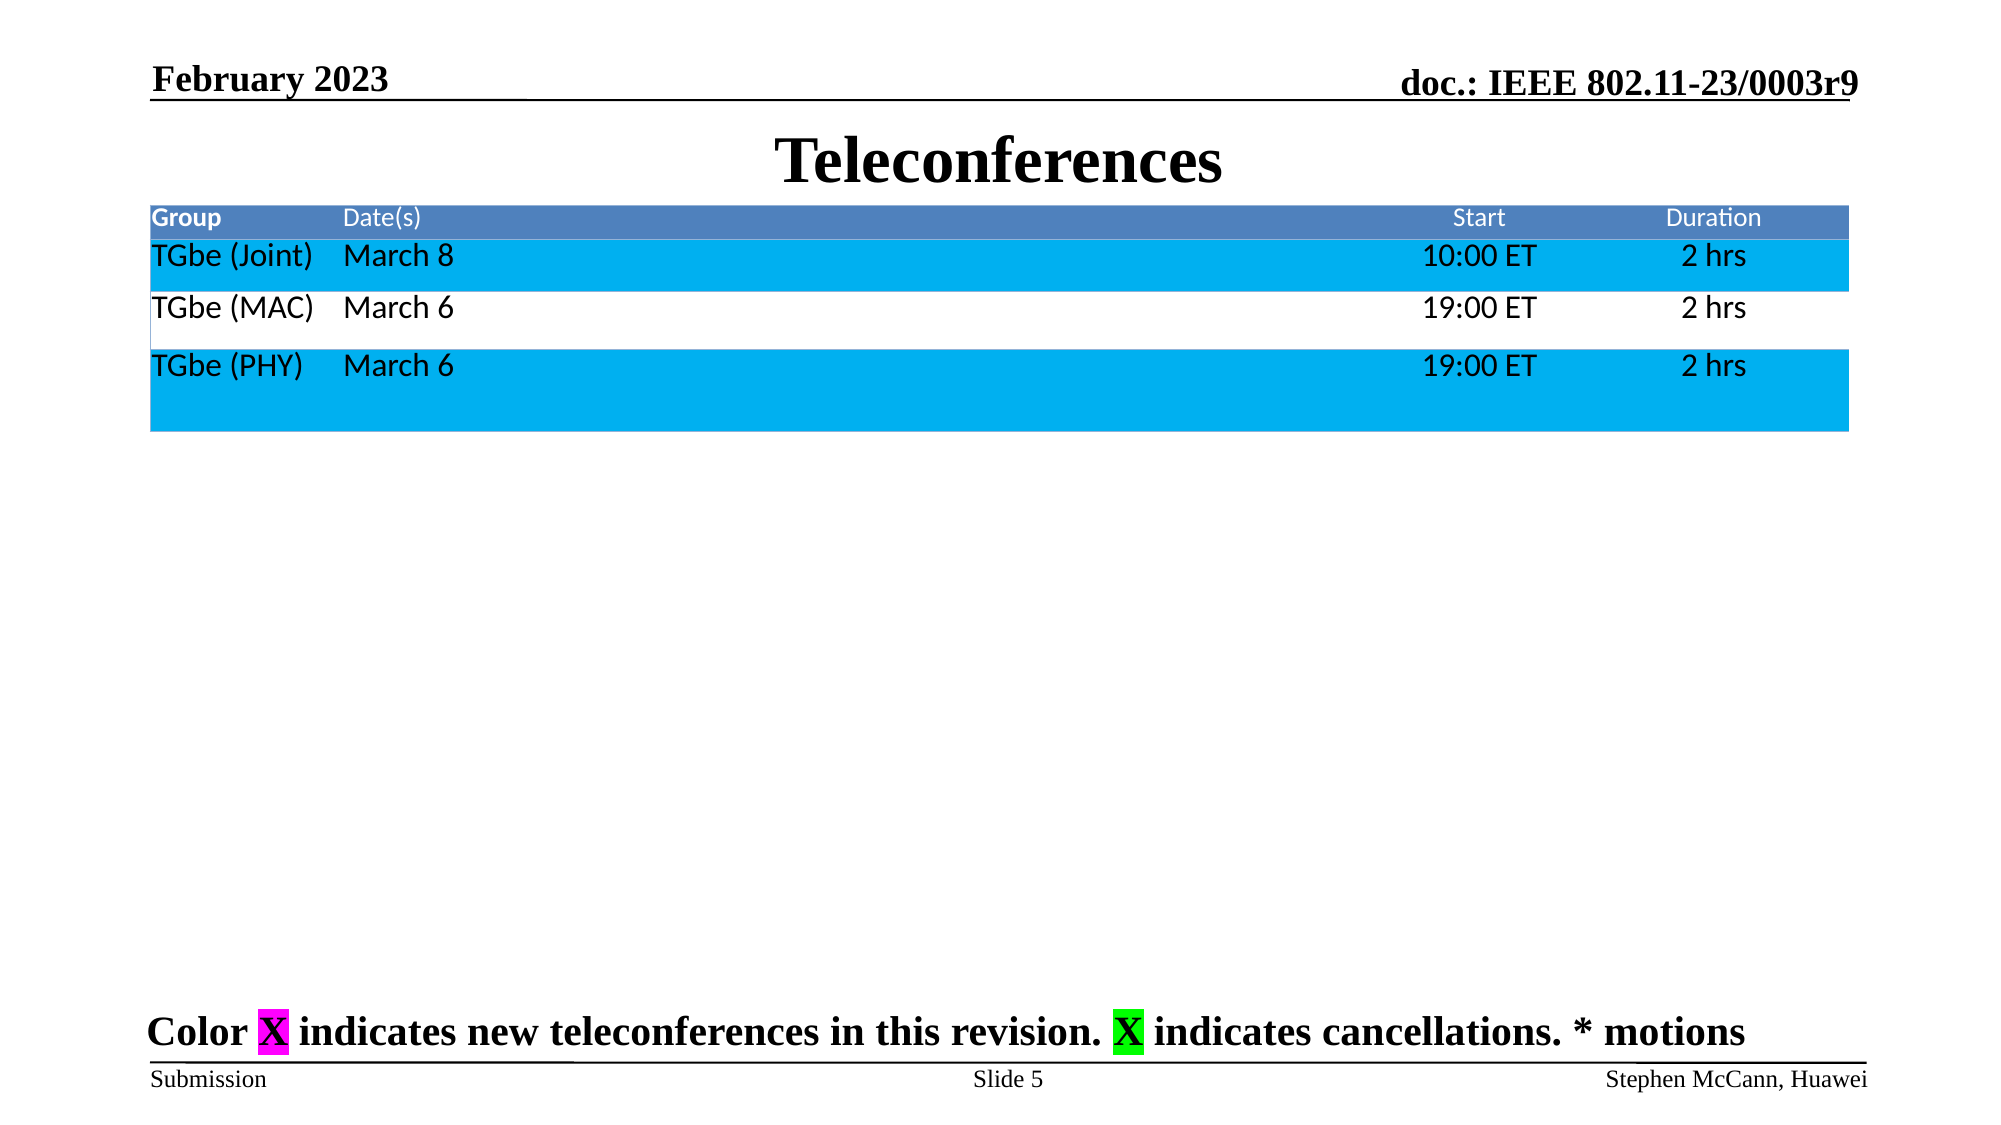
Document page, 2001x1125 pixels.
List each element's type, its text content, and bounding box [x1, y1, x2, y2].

title Teleconferences [149, 112, 1850, 201]
table_cell TGbe (Joint) [151, 240, 342, 291]
table_cell March 6 [342, 292, 1381, 349]
footer Stephen McCann, Huawei [1171, 1062, 1869, 1093]
table_cell 10:00 ET [1381, 240, 1578, 291]
table_cell TGbe (MAC) [151, 292, 342, 349]
table_header Group [151, 206, 342, 239]
table_cell March 6 [342, 350, 1381, 431]
table_header Duration [1578, 206, 1849, 239]
table_header Date(s) [342, 206, 1381, 239]
table_cell 19:00 ET [1381, 350, 1578, 431]
table_cell TGbe (PHY) [151, 350, 342, 431]
table_cell 2 hrs [1578, 350, 1849, 431]
table_cell 2 hrs [1578, 292, 1849, 349]
table_header Start [1381, 206, 1578, 239]
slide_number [152, 54, 563, 100]
table_cell March 8 [342, 240, 1381, 291]
text_box Color X indicates new teleconferences in this revision. X indicates cancellations. * motions [131, 996, 1900, 1062]
table_cell 2 hrs [1578, 240, 1849, 291]
table_cell 19:00 ET [1381, 292, 1578, 349]
slide_number Slide 5 [950, 1062, 1067, 1123]
